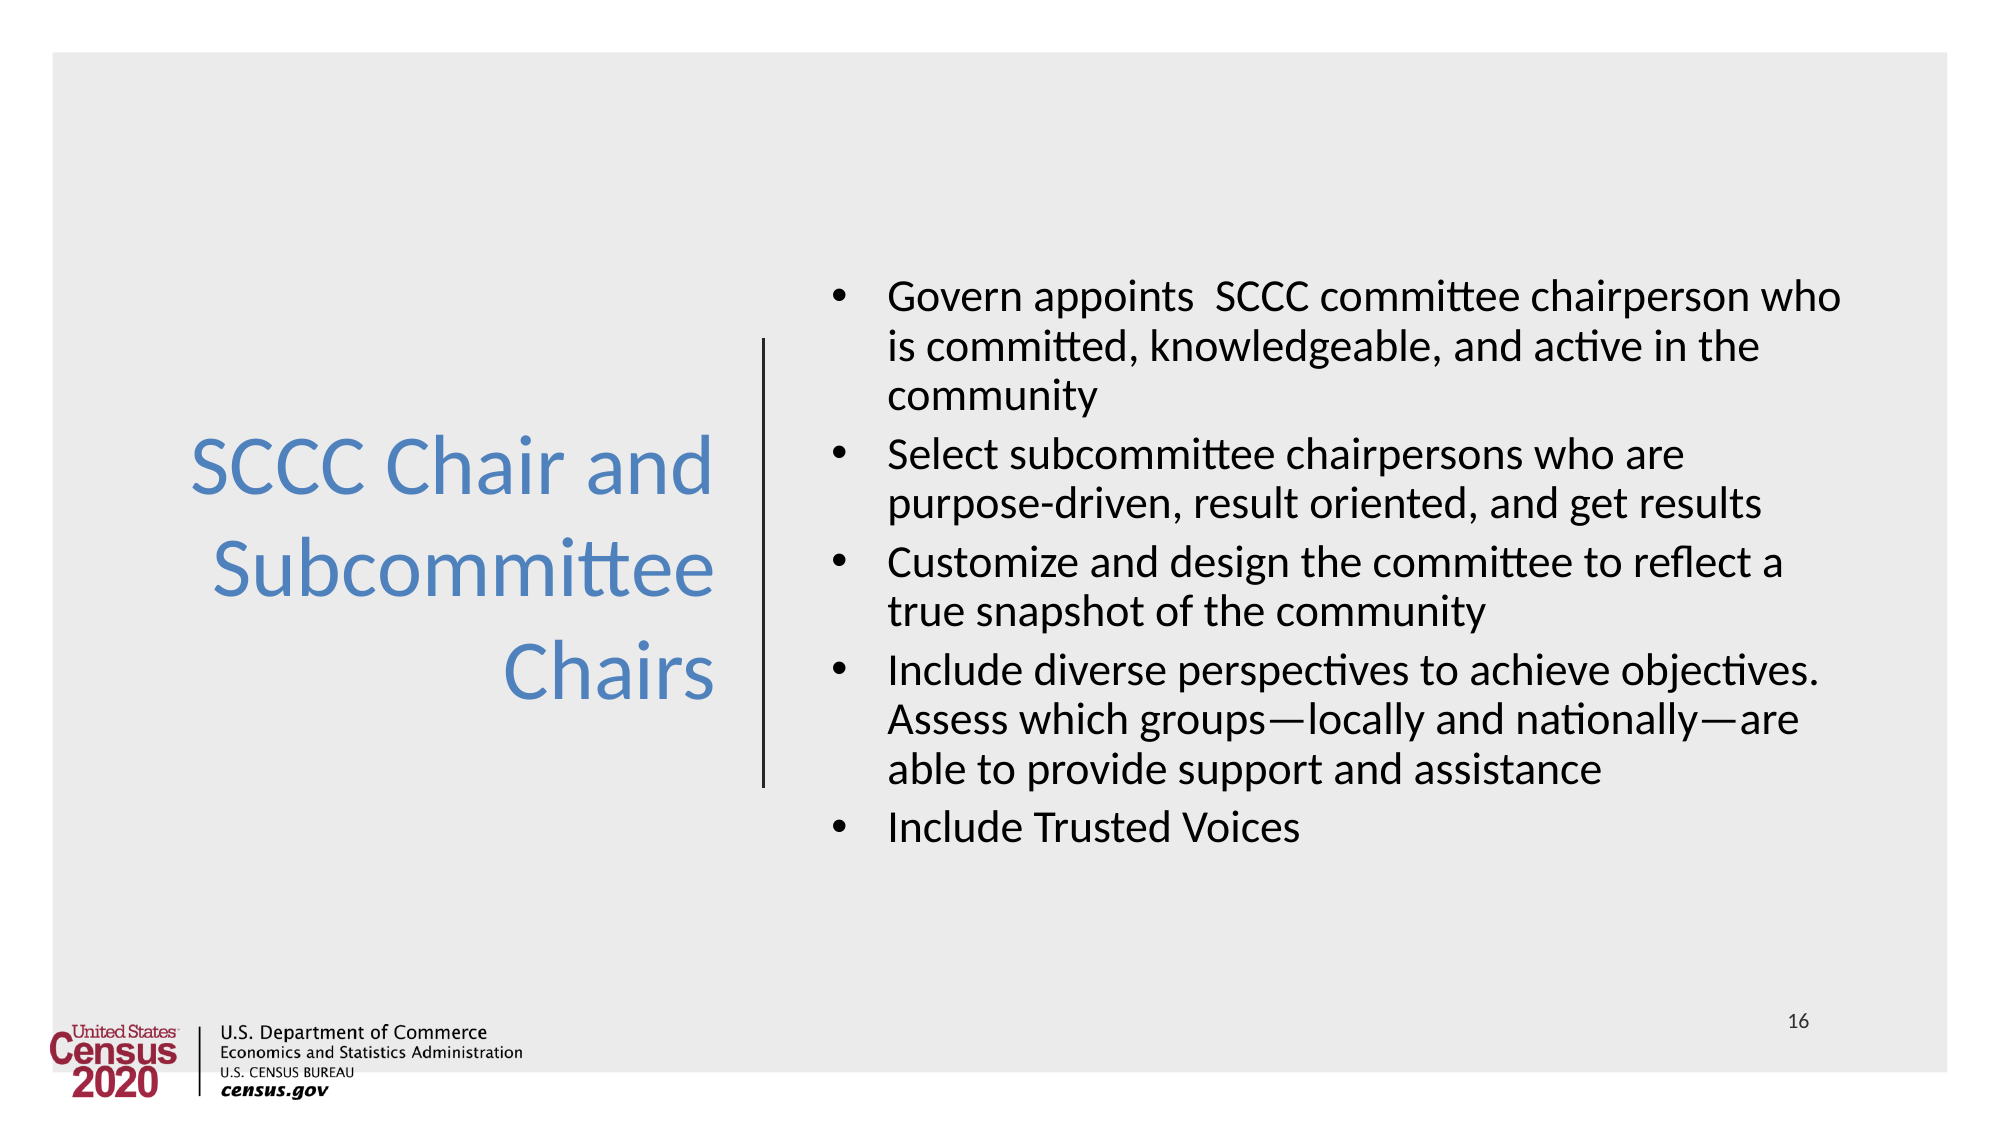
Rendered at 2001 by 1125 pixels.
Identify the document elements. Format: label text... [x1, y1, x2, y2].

title SCCC Chair and Subcommittee Chairs [87, 158, 732, 967]
text_box [51, 50, 1949, 1074]
list Govern appoints SCCC committee chairperson who is committed, knowledgeable, and active in the community Select subcommittee chairpersons who are purpose-driven, result oriented, and get results Customize and design the committee to reflect a true snapshot of the community Include diverse perspectives to achieve objectives. Assess which groups—locally and nationally—are able to provide support and assistance Include Trusted Voices [816, 158, 1863, 967]
picture [50, 1024, 522, 1100]
slide_number 16 [1734, 989, 1863, 1050]
